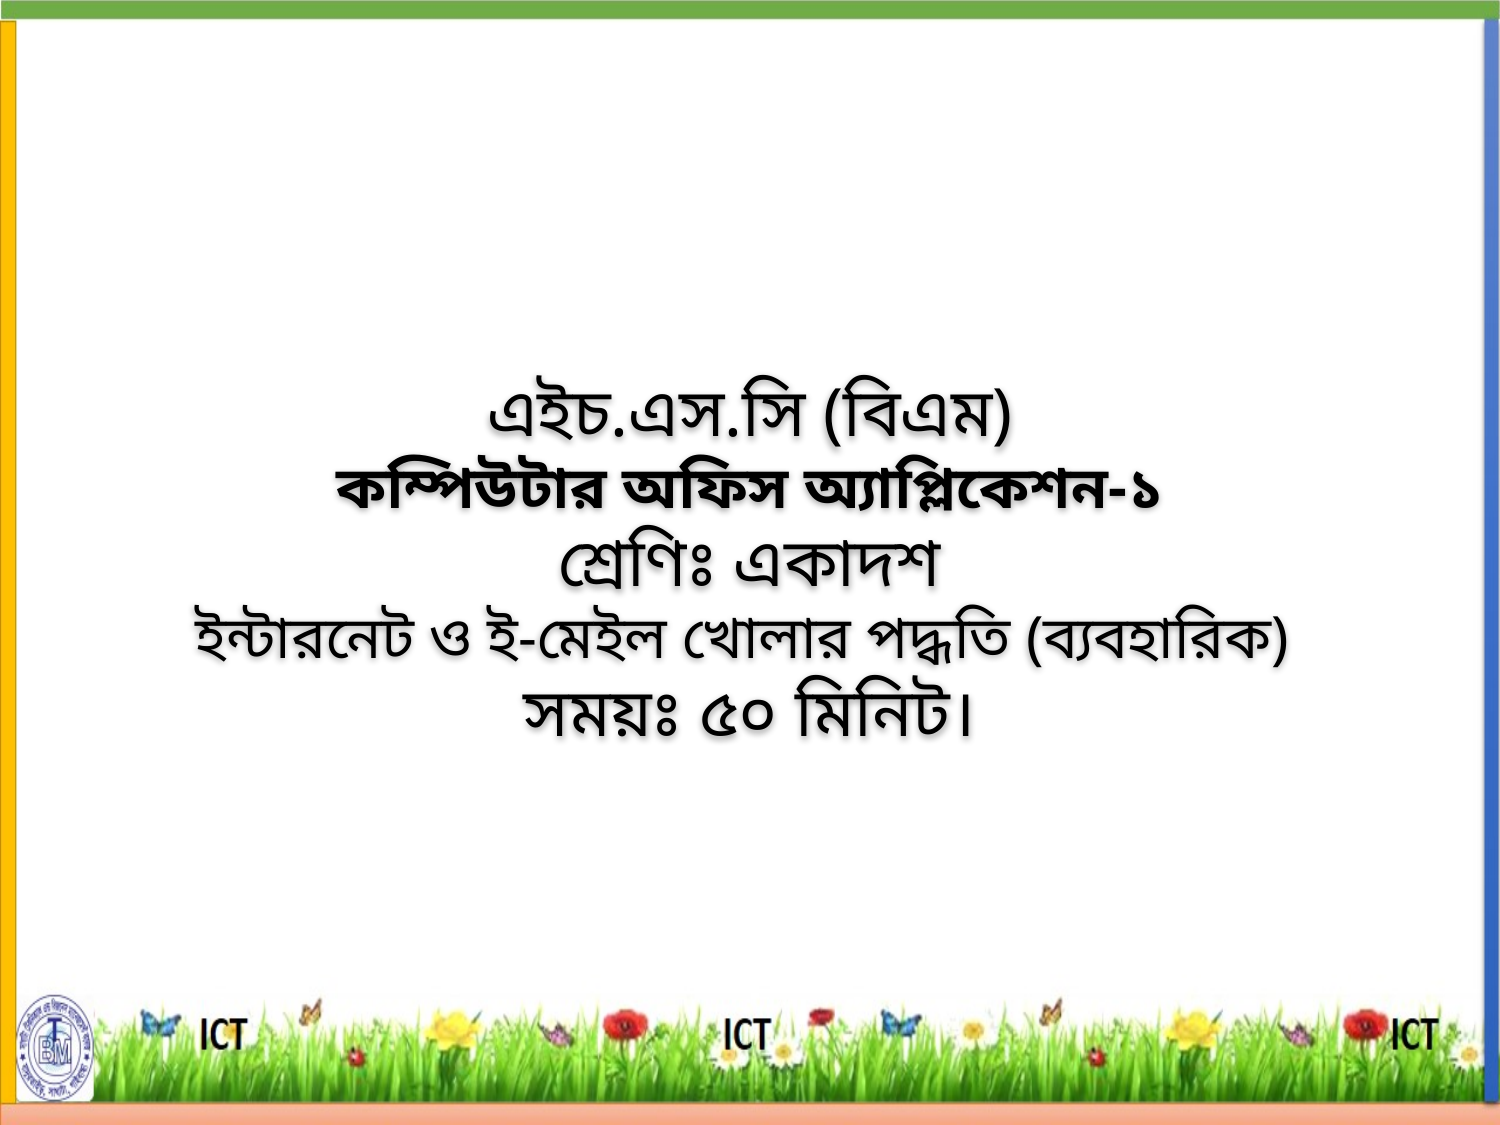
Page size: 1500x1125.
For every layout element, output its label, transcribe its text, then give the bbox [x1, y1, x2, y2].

picture [0, 0, 1500, 1125]
text_box এইচ.এস.সি (বিএম) কম্পিউটার অফিস অ্যাপ্লিকেশন-১ শ্রেণিঃ একাদশ ইন্টারনেট ও ই-মেইল খোলার পদ্ধতি (ব্যবহারিক) সময়ঃ ৫০ মিনিট। [149, 362, 1351, 798]
